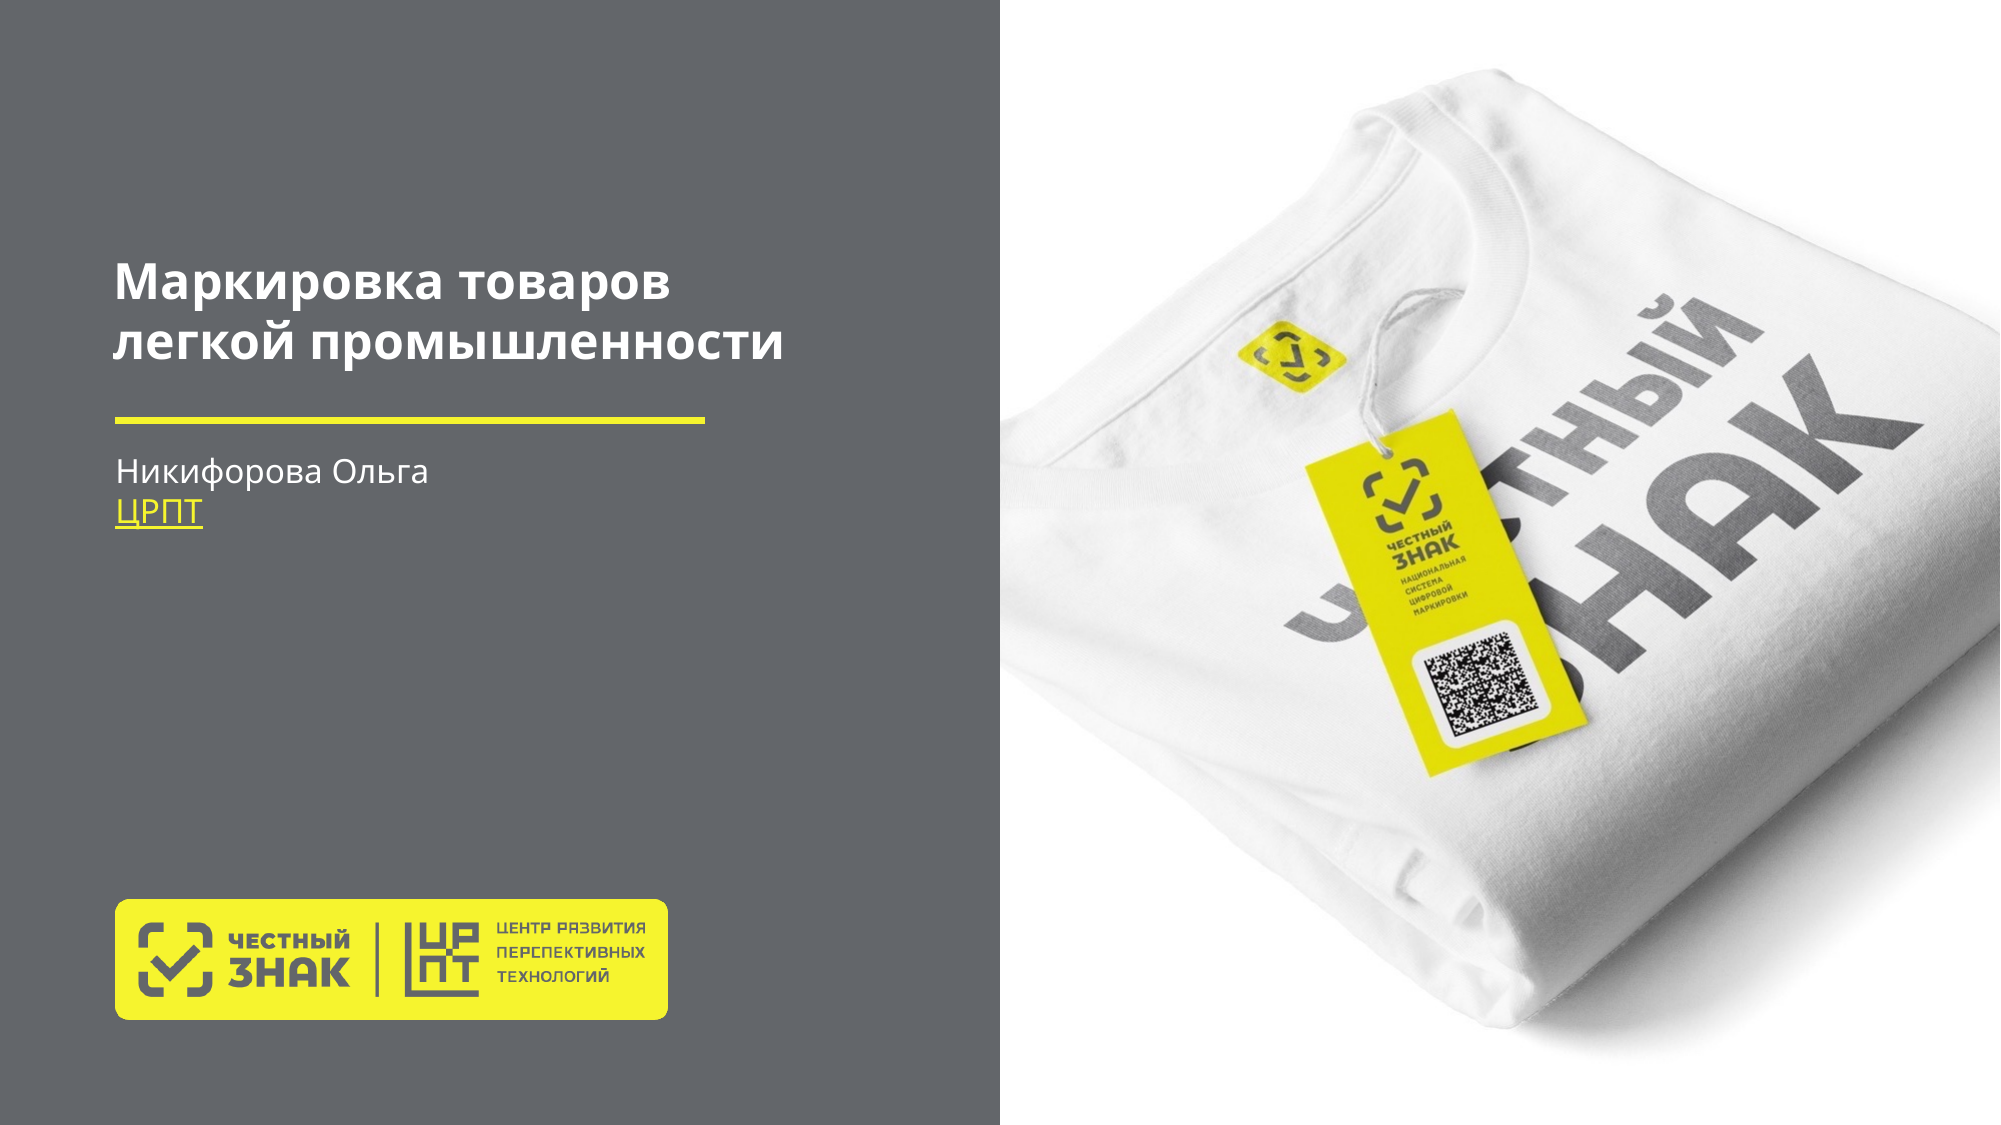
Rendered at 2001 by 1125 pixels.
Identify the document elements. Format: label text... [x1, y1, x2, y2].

text_box [0, 0, 999, 1125]
text_box Маркировка товаров легкой промышленности [113, 249, 944, 400]
picture [999, 0, 2000, 1125]
picture [115, 899, 668, 1020]
text_box Никифорова Ольга ЦРПТ [115, 420, 727, 531]
